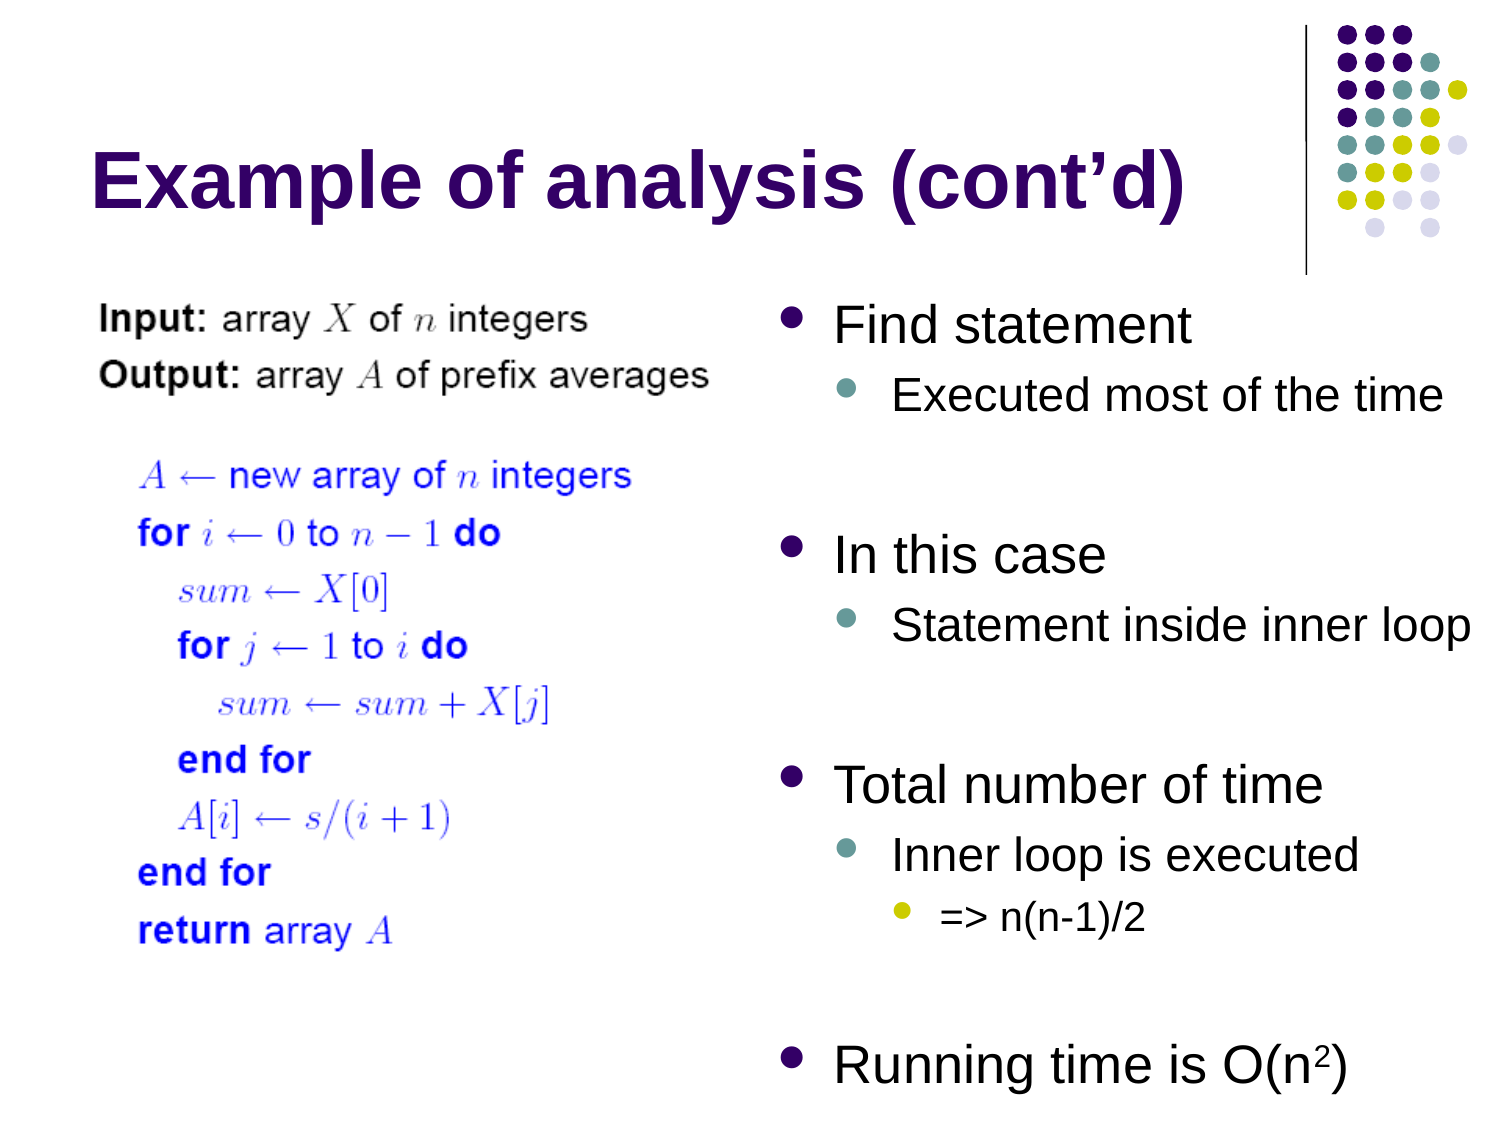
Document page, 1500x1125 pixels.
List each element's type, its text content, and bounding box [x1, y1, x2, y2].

picture [74, 299, 732, 961]
list Find statement Executed most of the time In this case Statement inside inner loop Total number of time Inner loop is executed => n(n-1)/2 Running time is O(n2) [762, 282, 1500, 1088]
title Example of analysis (cont’d) [75, 20, 1313, 233]
